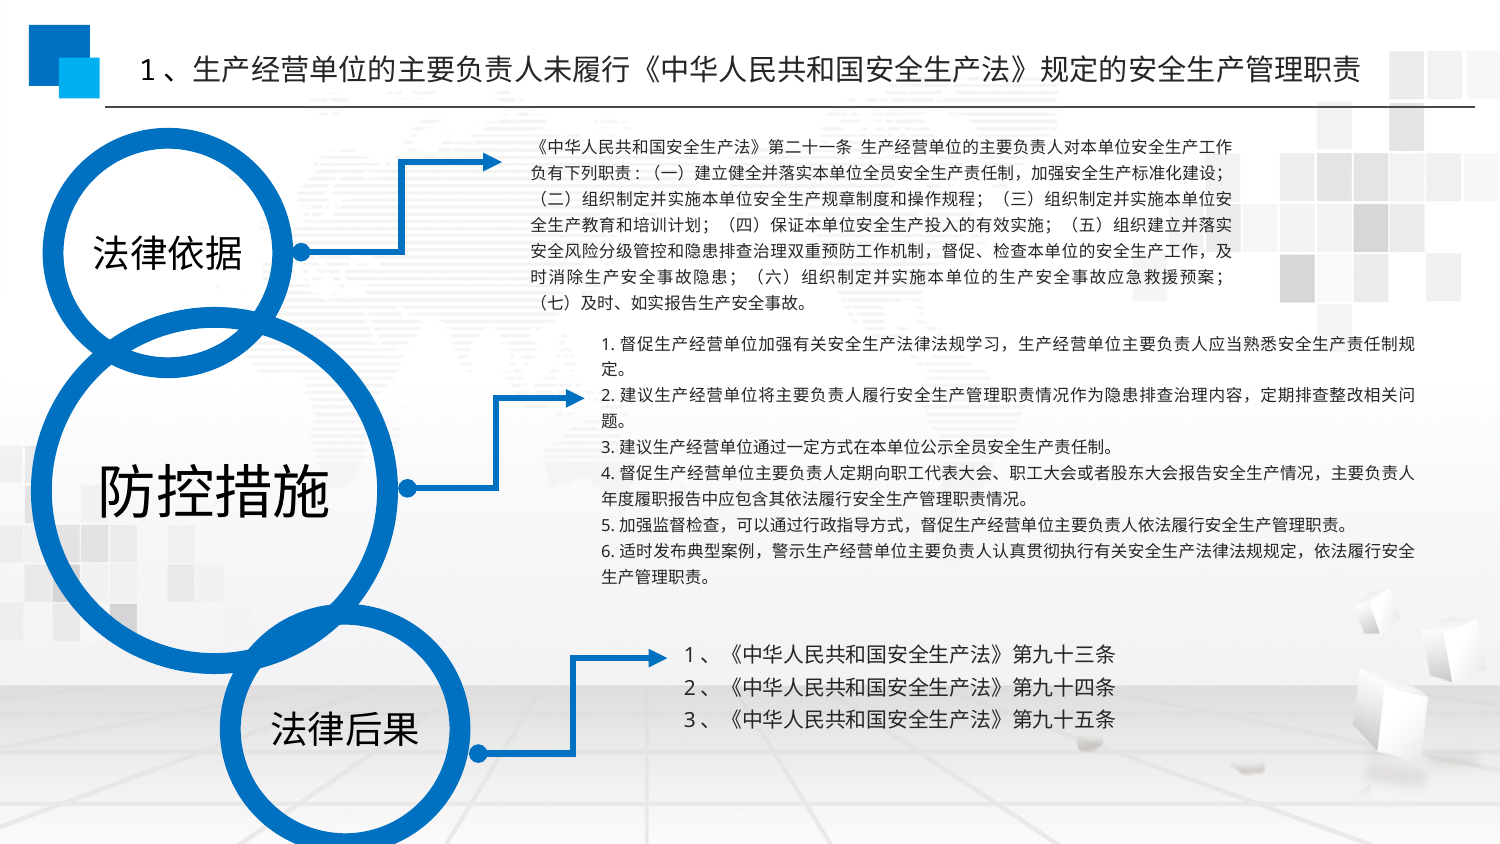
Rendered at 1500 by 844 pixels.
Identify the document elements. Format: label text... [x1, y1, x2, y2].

text_box 法律依据 [53, 138, 283, 368]
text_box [300, 161, 503, 253]
picture [0, 0, 1500, 844]
text_box 防控措施 [41, 323, 388, 664]
text_box 1.督促生产经营单位加强有关安全生产法律法规学习，生产经营单位主要负责人应当熟悉安全生产责任制规定。 2.建议生产经营单位将主要负责人履行安全生产管理职责情况作为隐患排查治理内容，定期排查整改相关问题。 3.建议生产经营单位通过一定方式在本单位公示全员安全生产责任制。 4.督促生产经营单位主要负责人定期向职工代表大会、职工大会或者股东大会报告安全生产情况，主要负责人年度履职报告中应包含其依法履行安全生产管理职责情况。 5.加强监督检查，可以通过行政指导方式，督促生产经营单位主要负责人依法履行安全生产管理职责。 6.适时发布典型案例，警示生产经营单位主要负责人认真贯彻执行有关安全生产法律法规规定，依法履行安全生产管理职责。 [584, 346, 1433, 568]
text_box 1、《中华人民共和国安全生产法》第九十三条 2、《中华人民共和国安全生产法》第九十四条 3、《中华人民共和国安全生产法》第九十五条 [667, 622, 1199, 744]
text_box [407, 398, 585, 489]
text_box 法律后果 [230, 614, 460, 844]
text_box 《中华人民共和国安全生产法》第二十一条 生产经营单位的主要负责人对本单位安全生产工作负有下列职责:（一）建立健全并落实本单位全员安全生产责任制，加强安全生产标准化建设；（二）组织制定并实施本单位安全生产规章制度和操作规程；（三）组织制定并实施本单位安全生产教育和培训计划；（四）保证本单位安全生产投入的有效实施；（五）组织建立并落实安全风险分级管控和隐患排查治理双重预防工作机制，督促、检查本单位的安全生产工作，及时消除生产安全事故隐患；（六）组织制定并实施本单位的生产安全事故应急救援预案；（七）及时、如实报告生产安全事故。 [513, 138, 1250, 306]
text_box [478, 657, 668, 754]
text_box 1、生产经营单位的主要负责人未履行《中华人民共和国安全生产法》规定的安全生产管理职责 [123, 43, 1414, 129]
